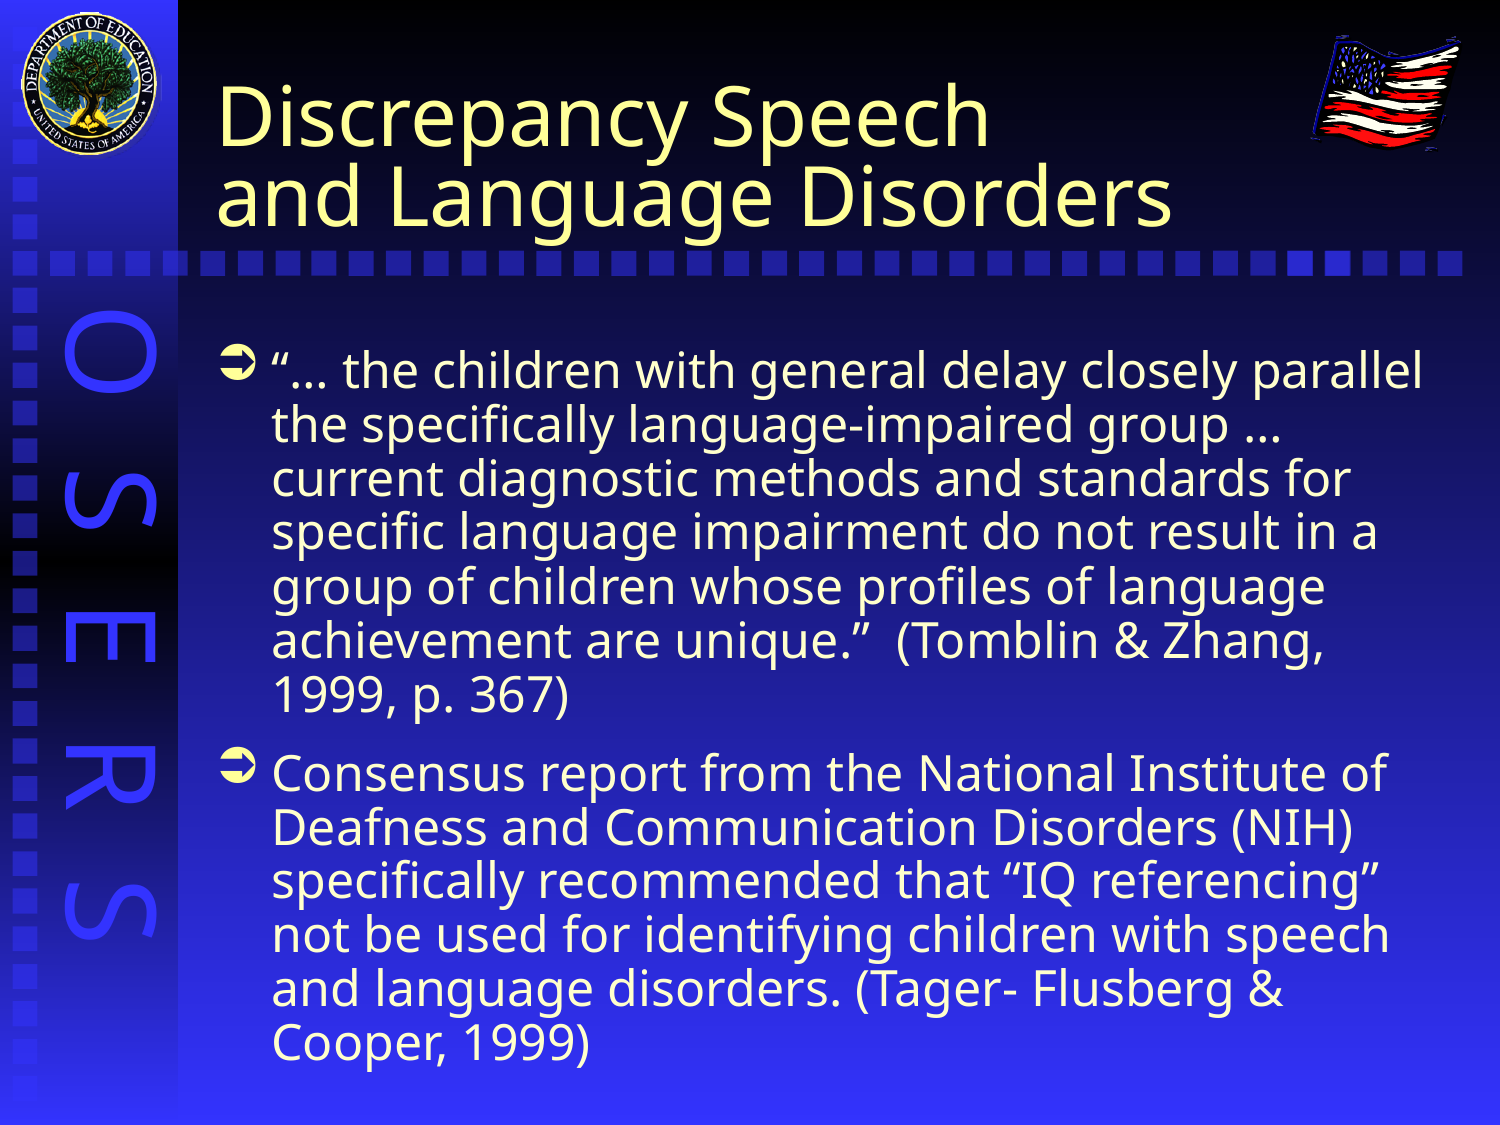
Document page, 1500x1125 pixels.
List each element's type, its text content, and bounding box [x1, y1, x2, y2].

picture [21, 12, 157, 155]
title Discrepancy Speech and Language Disorders [199, 74, 1463, 251]
list “… the children with general delay closely parallel the specifically language-impaired group … current diagnostic methods and standards for specific language impairment do not result in a group of children whose profiles of language achievement are unique.” (Tomblin & Zhang, 1999, p. 367) Consensus report from the National Institute of Deafness and Communication Disorders (NIH) specifically recommended that “IQ referencing” not be used for identifying children with speech and language disorders. (Tager- Flusberg & Cooper, 1999) [199, 337, 1463, 1013]
